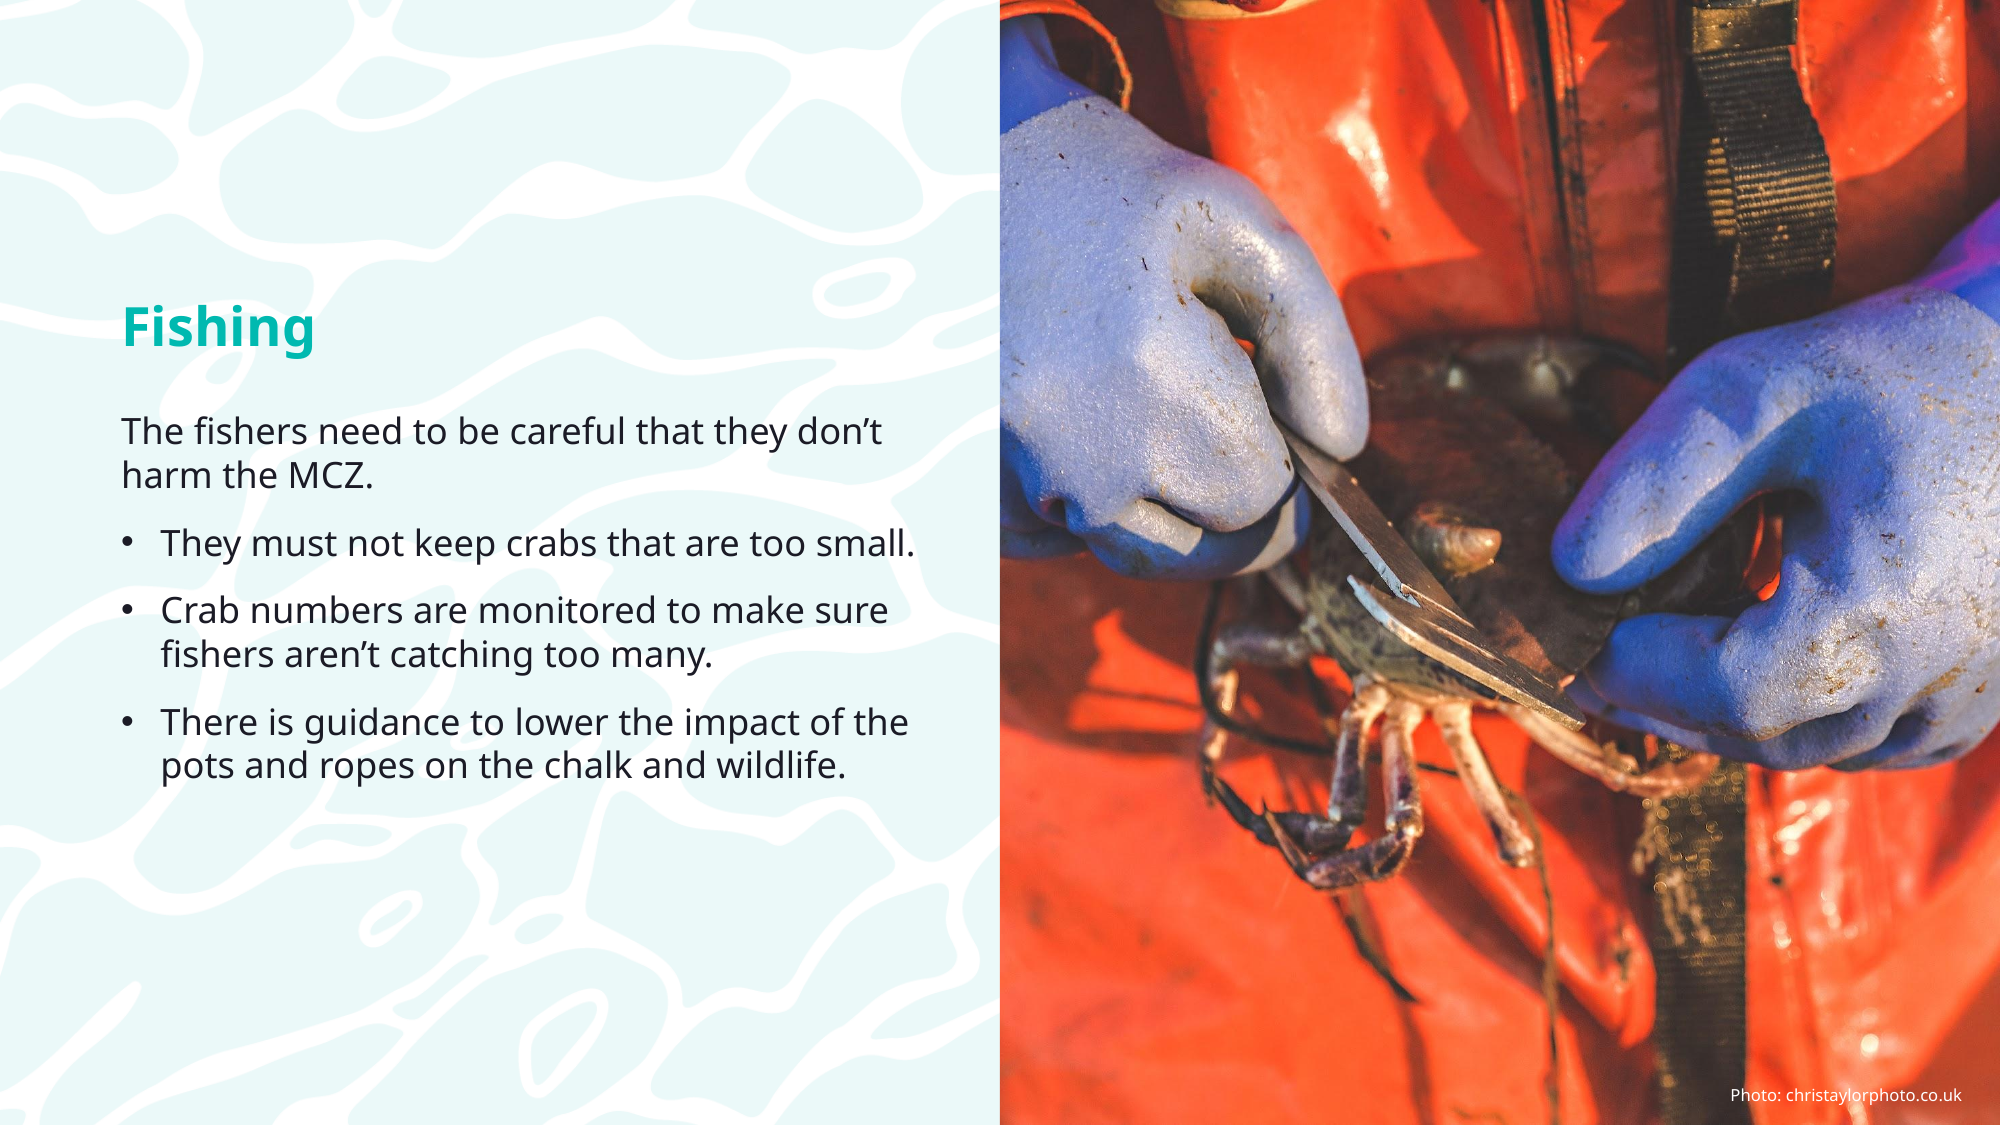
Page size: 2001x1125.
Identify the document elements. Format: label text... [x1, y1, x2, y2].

text_box The fishers need to be careful that they don’t harm the MCZ. They must not keep crabs that are too small. Crab numbers are monitored to make sure fishers aren’t catching too many. There is guidance to lower the impact of the pots and ropes on the chalk and wildlife. [106, 393, 949, 877]
text_box Fishing [106, 277, 999, 459]
picture [0, 0, 2000, 1125]
